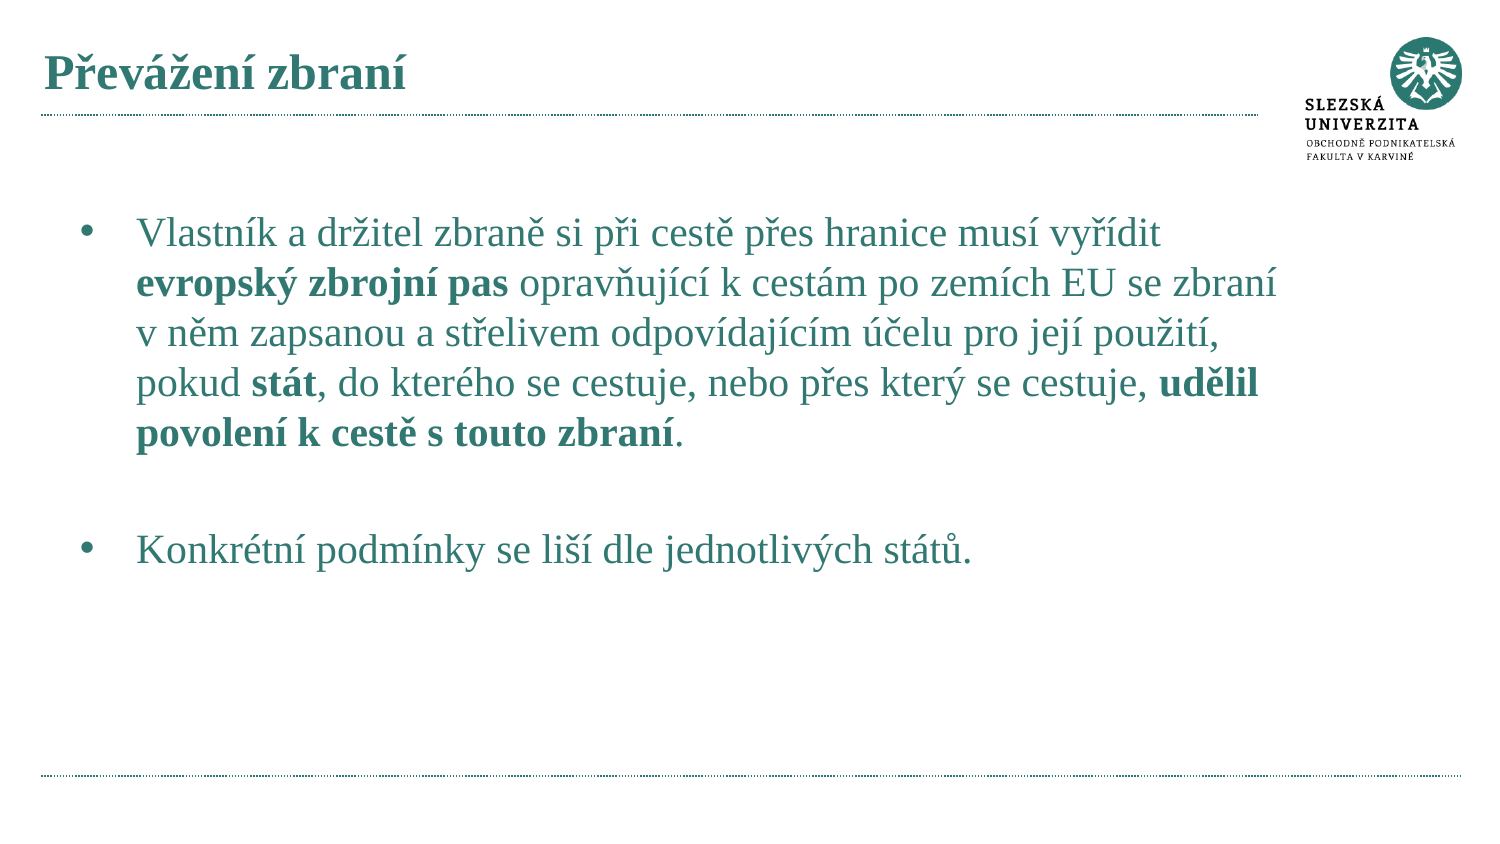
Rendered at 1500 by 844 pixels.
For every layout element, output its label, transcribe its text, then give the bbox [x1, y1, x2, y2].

picture [1305, 37, 1462, 160]
text_box Vlastník a držitel zbraně si při cestě přes hranice musí vyřídit evropský zbrojní pas opravňující k cestám po zemích EU se zbraní v něm zapsanou a střelivem odpovídajícím účelu pro její použití, pokud stát, do kterého se cestuje, nebo přes který se cestuje, udělil povolení k cestě s touto zbraní. Konkrétní podmínky se liší dle jednotlivých států. [64, 197, 1317, 729]
title Převážení zbraní [29, 32, 668, 116]
